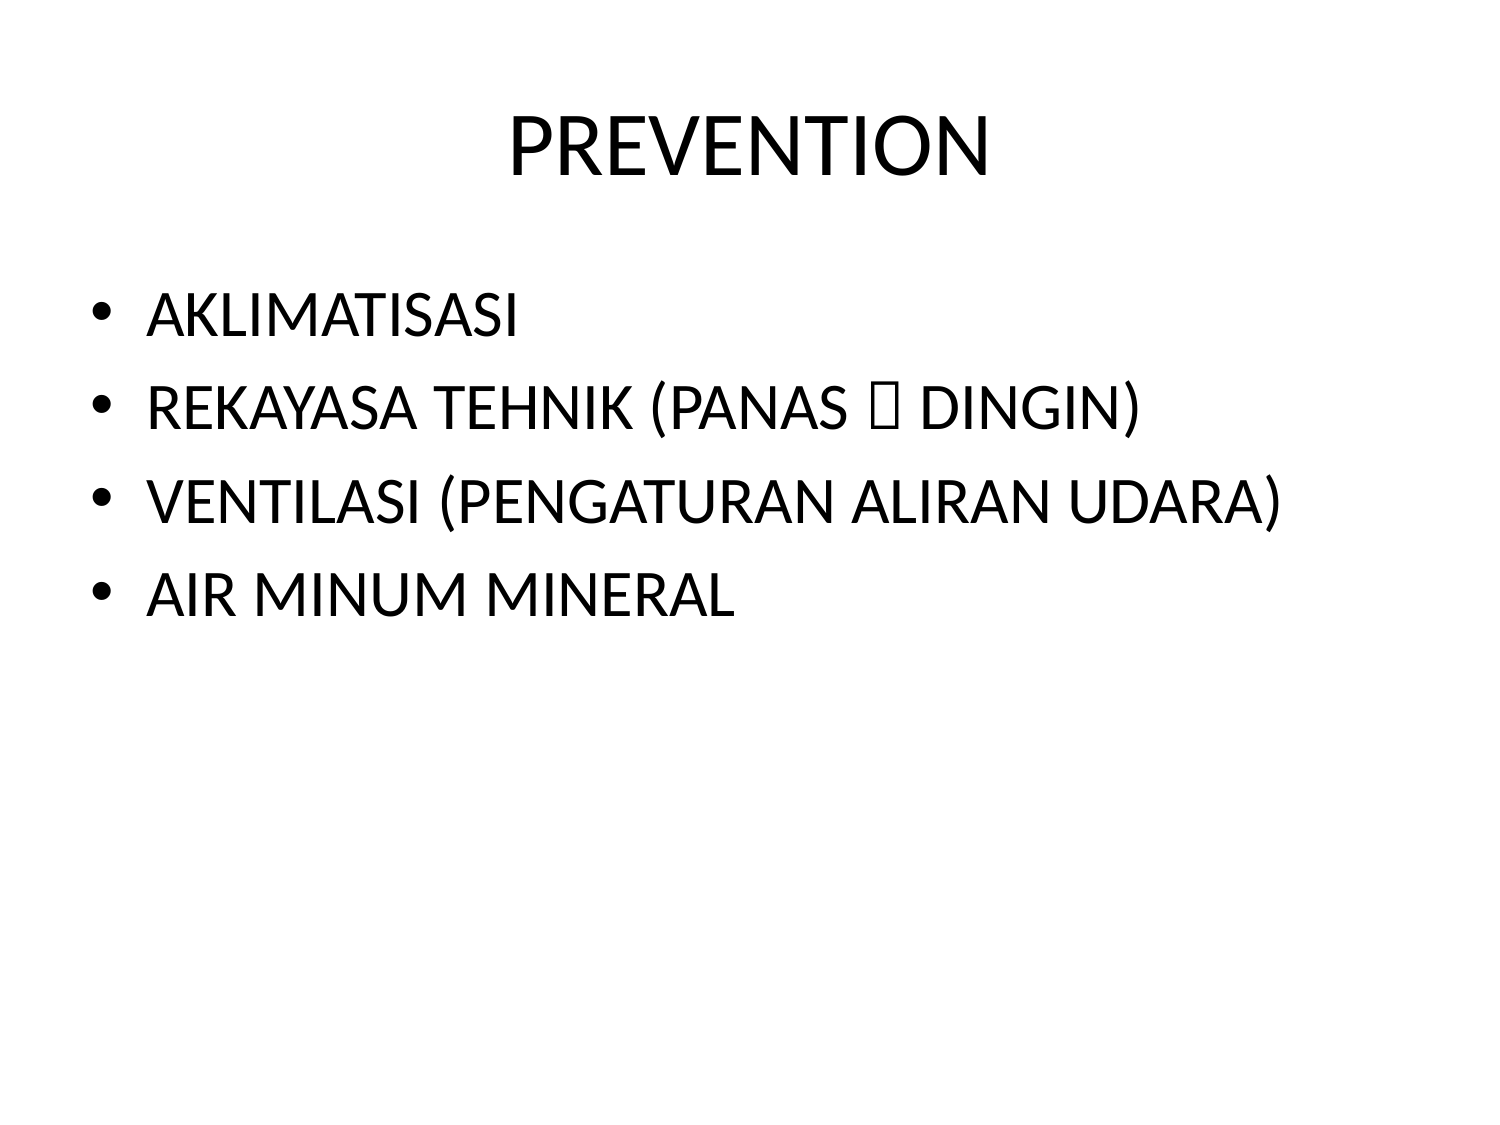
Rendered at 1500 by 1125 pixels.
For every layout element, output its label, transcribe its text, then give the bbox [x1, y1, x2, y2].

list AKLIMATISASI REKAYASA TEHNIK (PANAS  DINGIN) VENTILASI (PENGATURAN ALIRAN UDARA) AIR MINUM MINERAL [75, 262, 1425, 1005]
title PREVENTION [75, 45, 1425, 233]
